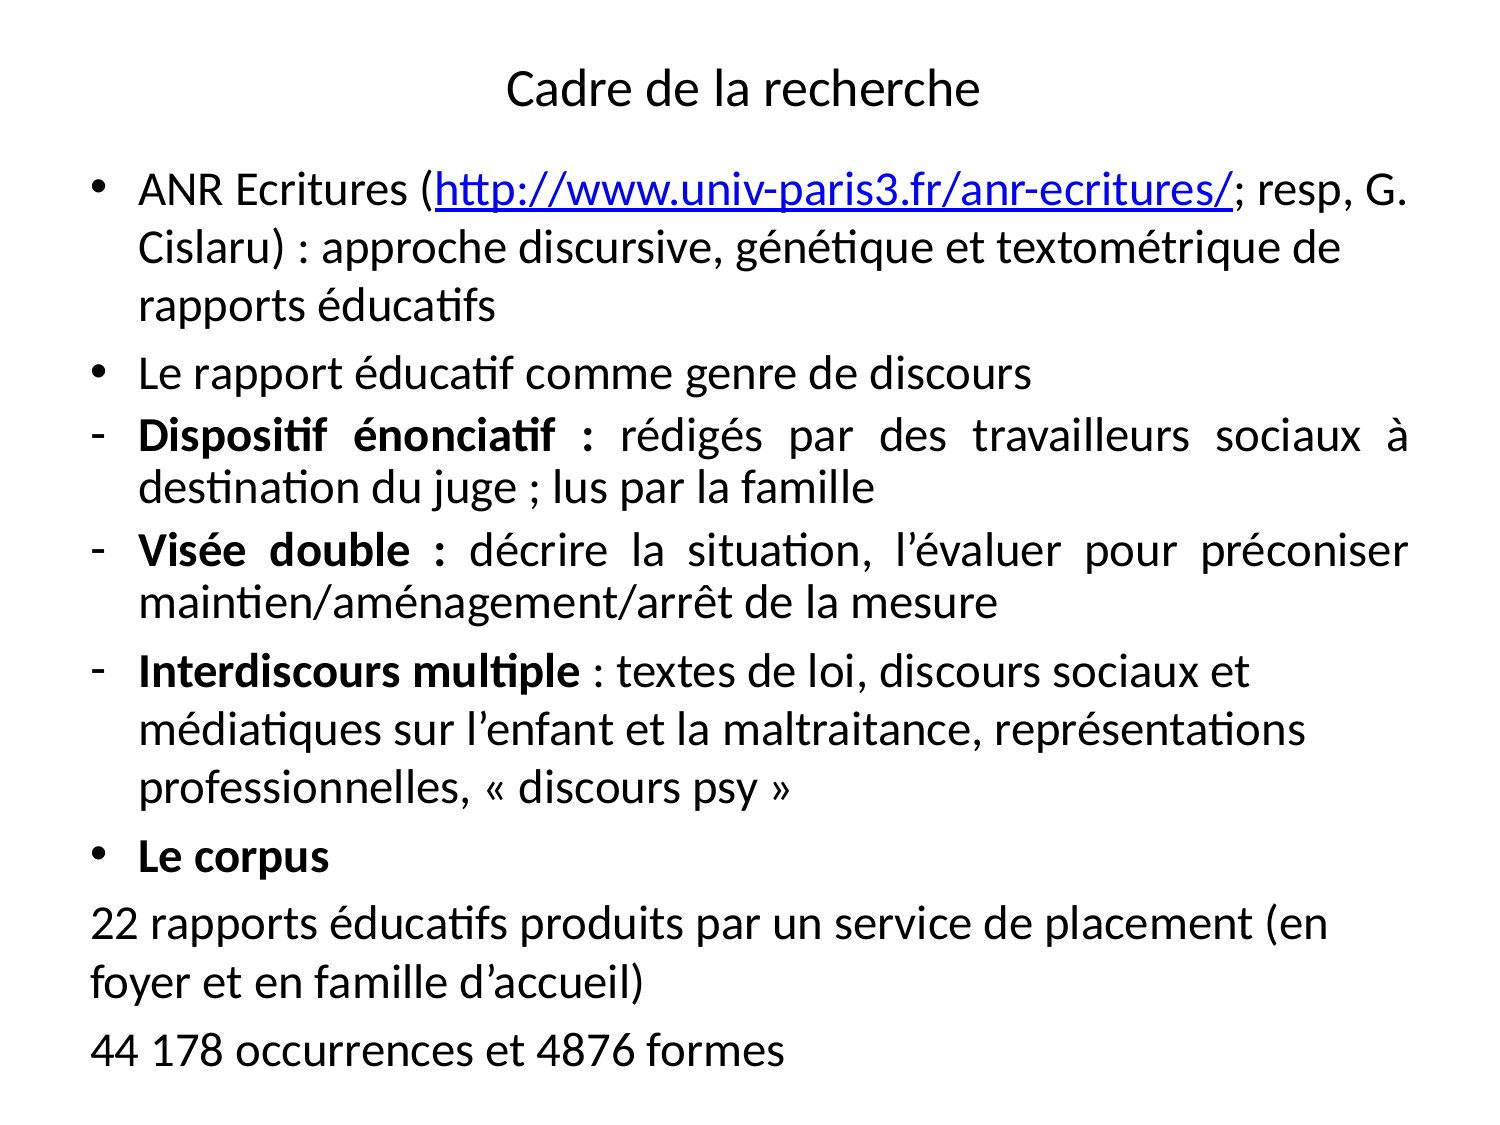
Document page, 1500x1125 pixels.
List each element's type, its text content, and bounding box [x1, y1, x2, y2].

title Cadre de la recherche [75, 45, 1425, 126]
list ANR Ecritures (http://www.univ-paris3.fr/anr-ecritures/; resp, G. Cislaru) : approche discursive, génétique et textométrique de rapports éducatifs Le rapport éducatif comme genre de discours Dispositif énonciatif : rédigés par des travailleurs sociaux à destination du juge ; lus par la famille Visée double : décrire la situation, l’évaluer pour préconiser maintien/aménagement/arrêt de la mesure Interdiscours multiple : textes de loi, discours sociaux et médiatiques sur l’enfant et la maltraitance, représentations professionnelles, « discours psy » Le corpus 22 rapports éducatifs produits par un service de placement (en foyer et en famille d’accueil) 44 178 occurrences et 4876 formes [75, 149, 1425, 1094]
